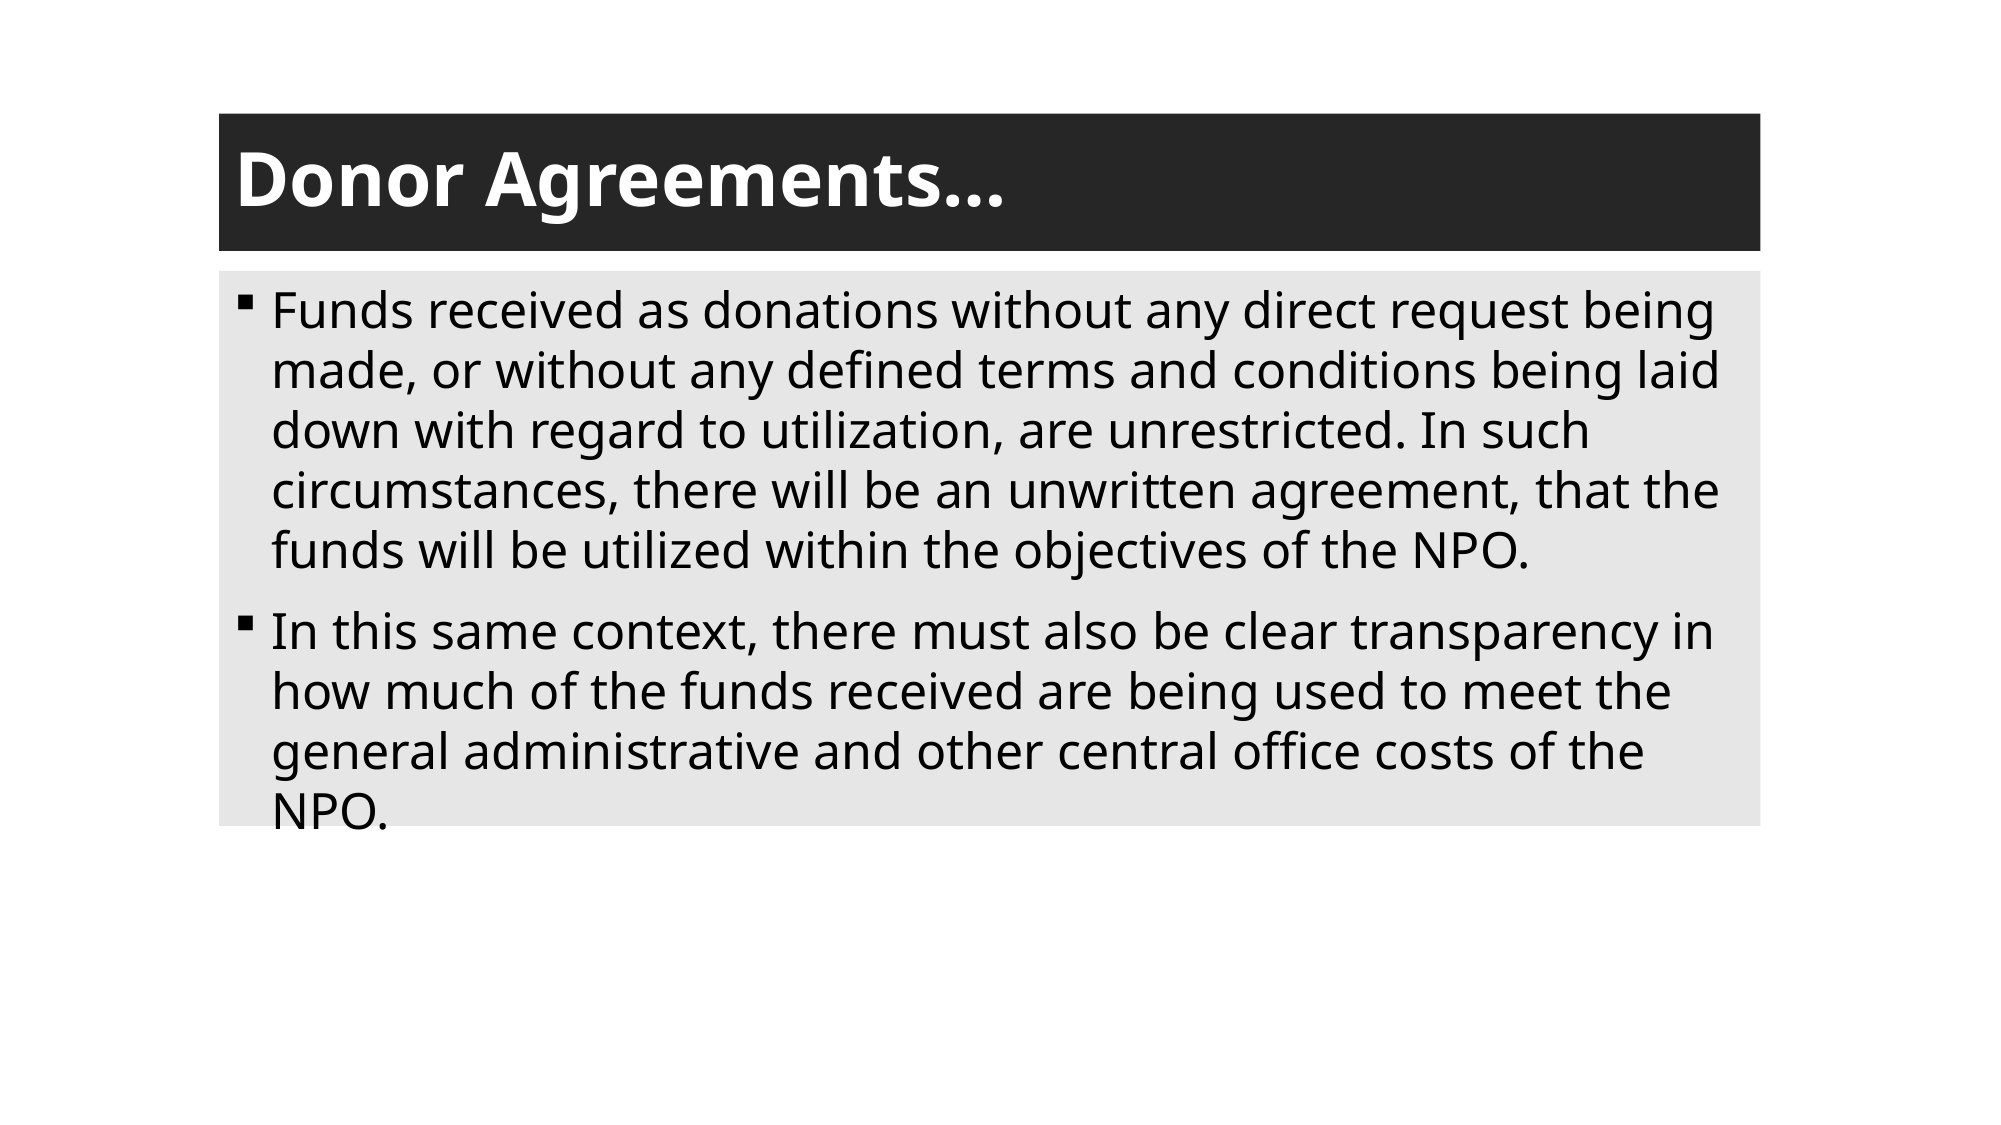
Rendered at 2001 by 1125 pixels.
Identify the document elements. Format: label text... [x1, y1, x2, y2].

title Donor Agreements… [219, 113, 1761, 251]
list Funds received as donations without any direct request being made, or without any defined terms and conditions being laid down with regard to utilization, are unrestricted. In such circumstances, there will be an unwritten agreement, that the funds will be utilized within the objectives of the NPO. In this same context, there must also be clear transparency in how much of the funds received are being used to meet the general administrative and other central office costs of the NPO. [219, 270, 1761, 826]
